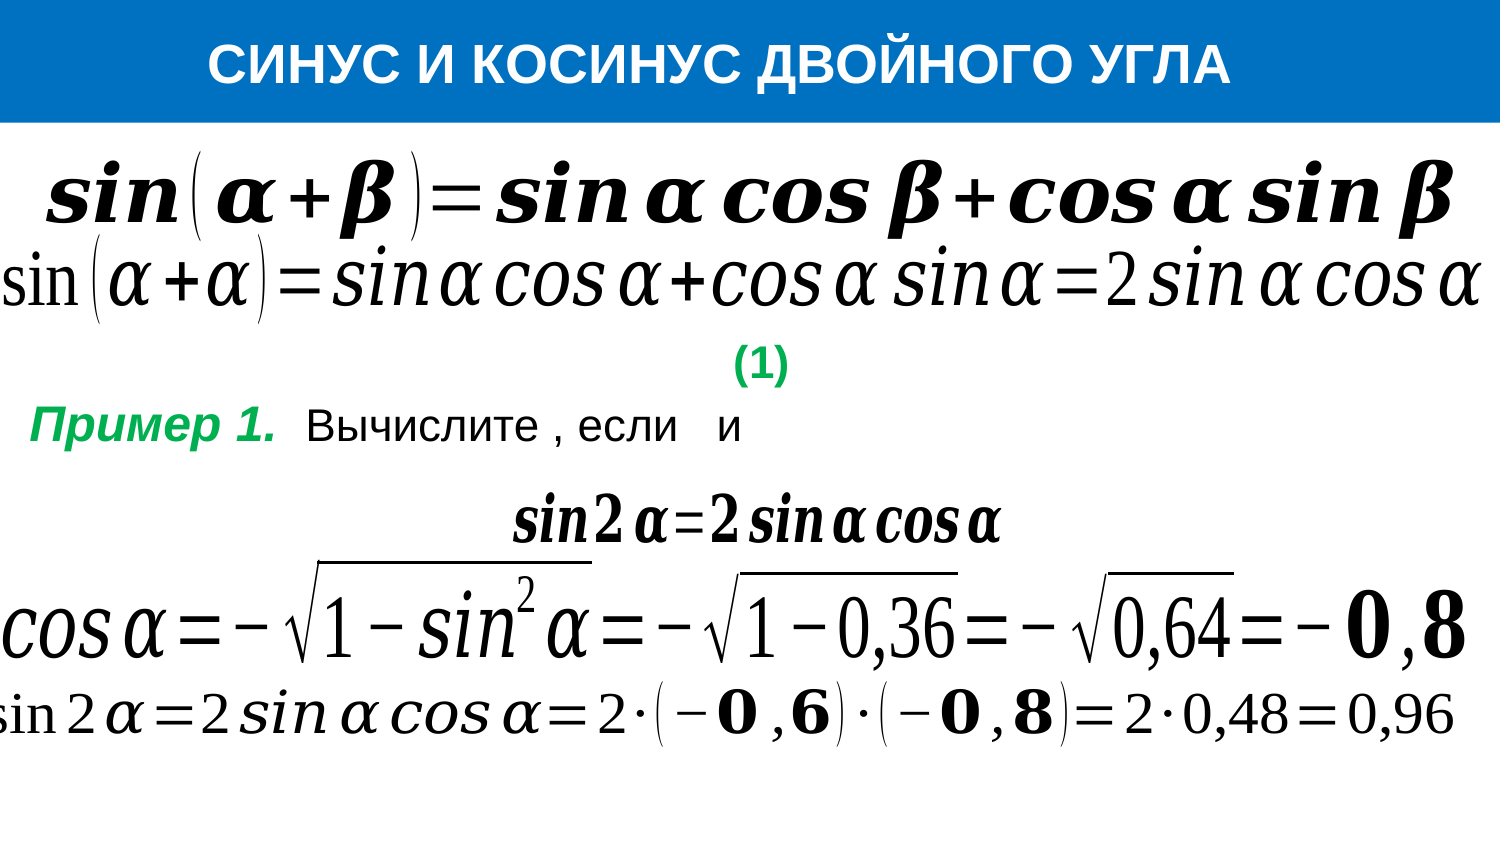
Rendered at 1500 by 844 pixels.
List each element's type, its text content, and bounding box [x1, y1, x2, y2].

text_box [0, 0, 1500, 123]
text_box СИНУС И КОСИНУС ДВОЙНОГО УГЛА [64, 24, 1376, 95]
